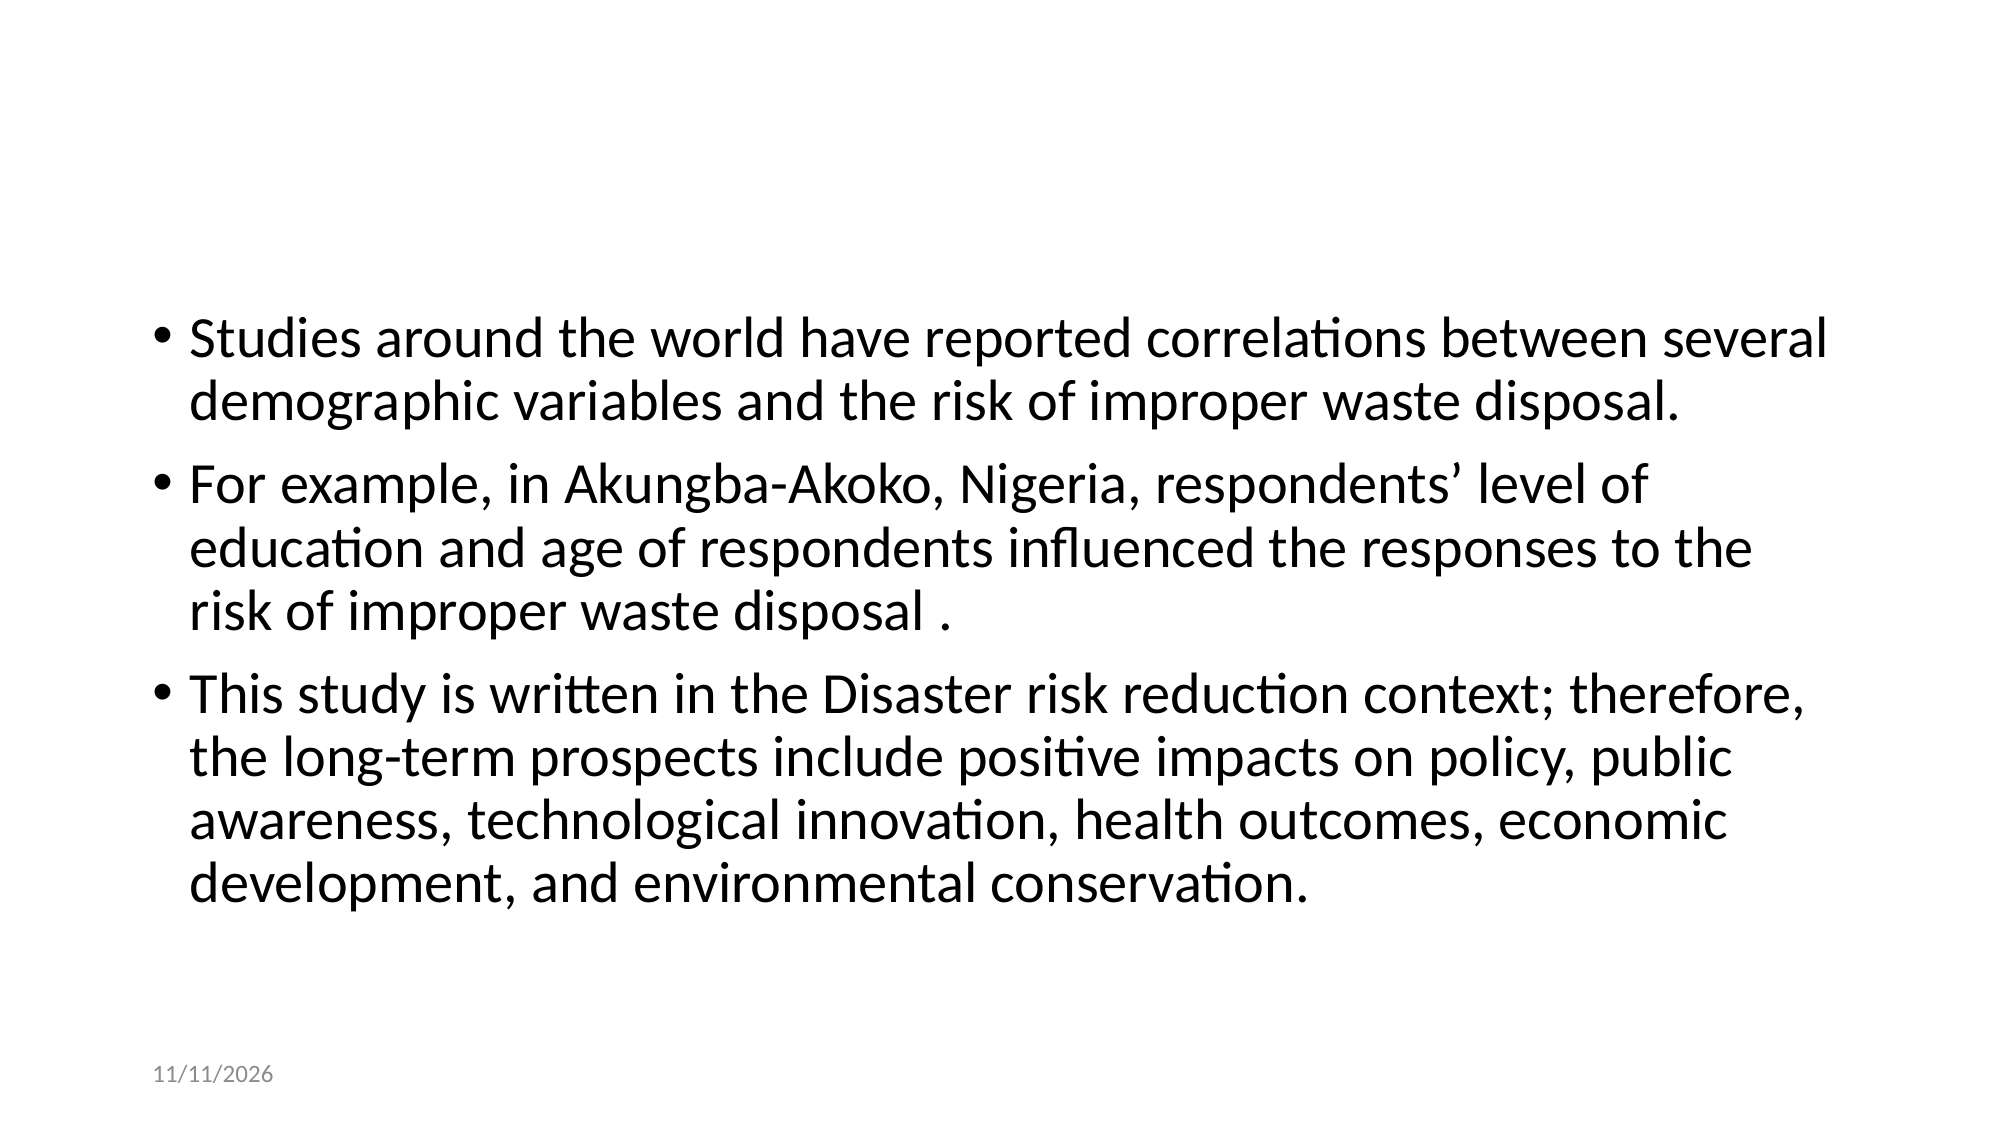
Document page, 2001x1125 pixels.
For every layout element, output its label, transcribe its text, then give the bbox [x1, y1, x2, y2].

list Studies around the world have reported correlations between several demographic variables and the risk of improper waste disposal. For example, in Akungba-Akoko, Nigeria, respondents’ level of education and age of respondents influenced the responses to the risk of improper waste disposal . This study is written in the Disaster risk reduction context; therefore, the long-term prospects include positive impacts on policy, public awareness, technological innovation, health outcomes, economic development, and environmental conservation. [137, 299, 1863, 1014]
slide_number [137, 1042, 588, 1103]
